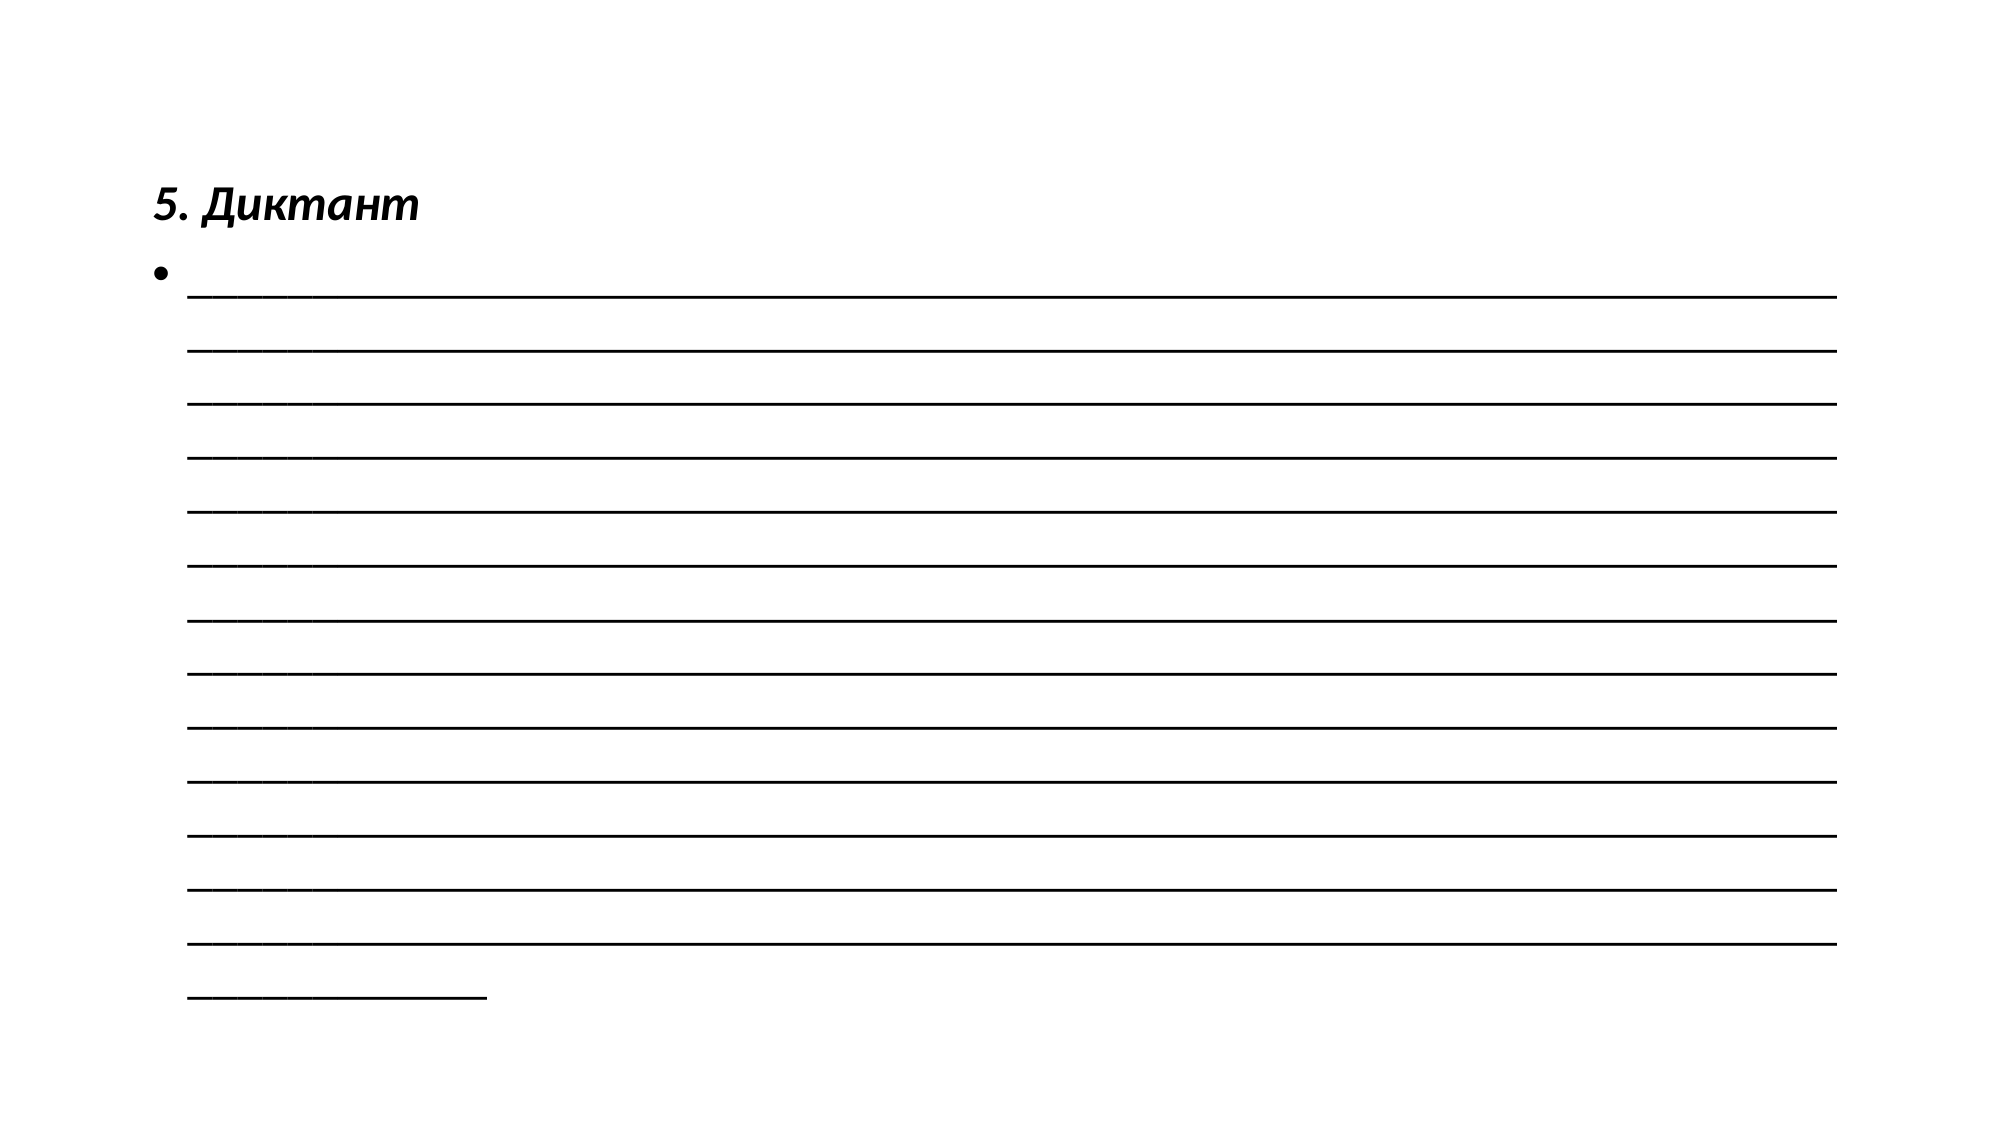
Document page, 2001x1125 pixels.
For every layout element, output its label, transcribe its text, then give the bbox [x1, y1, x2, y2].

list 5. Диктант ______________________________________________________________________________________________________________________________________________________________________________________________________________________________________________________________________________________________________________________________________________________________________________________________________________________________________________________________________________________________________________________________________________________________________________________________________________________________________________________________________________________________________________________________________________________________________________________________________________________________________________________________________________________________________ [137, 169, 1863, 1014]
